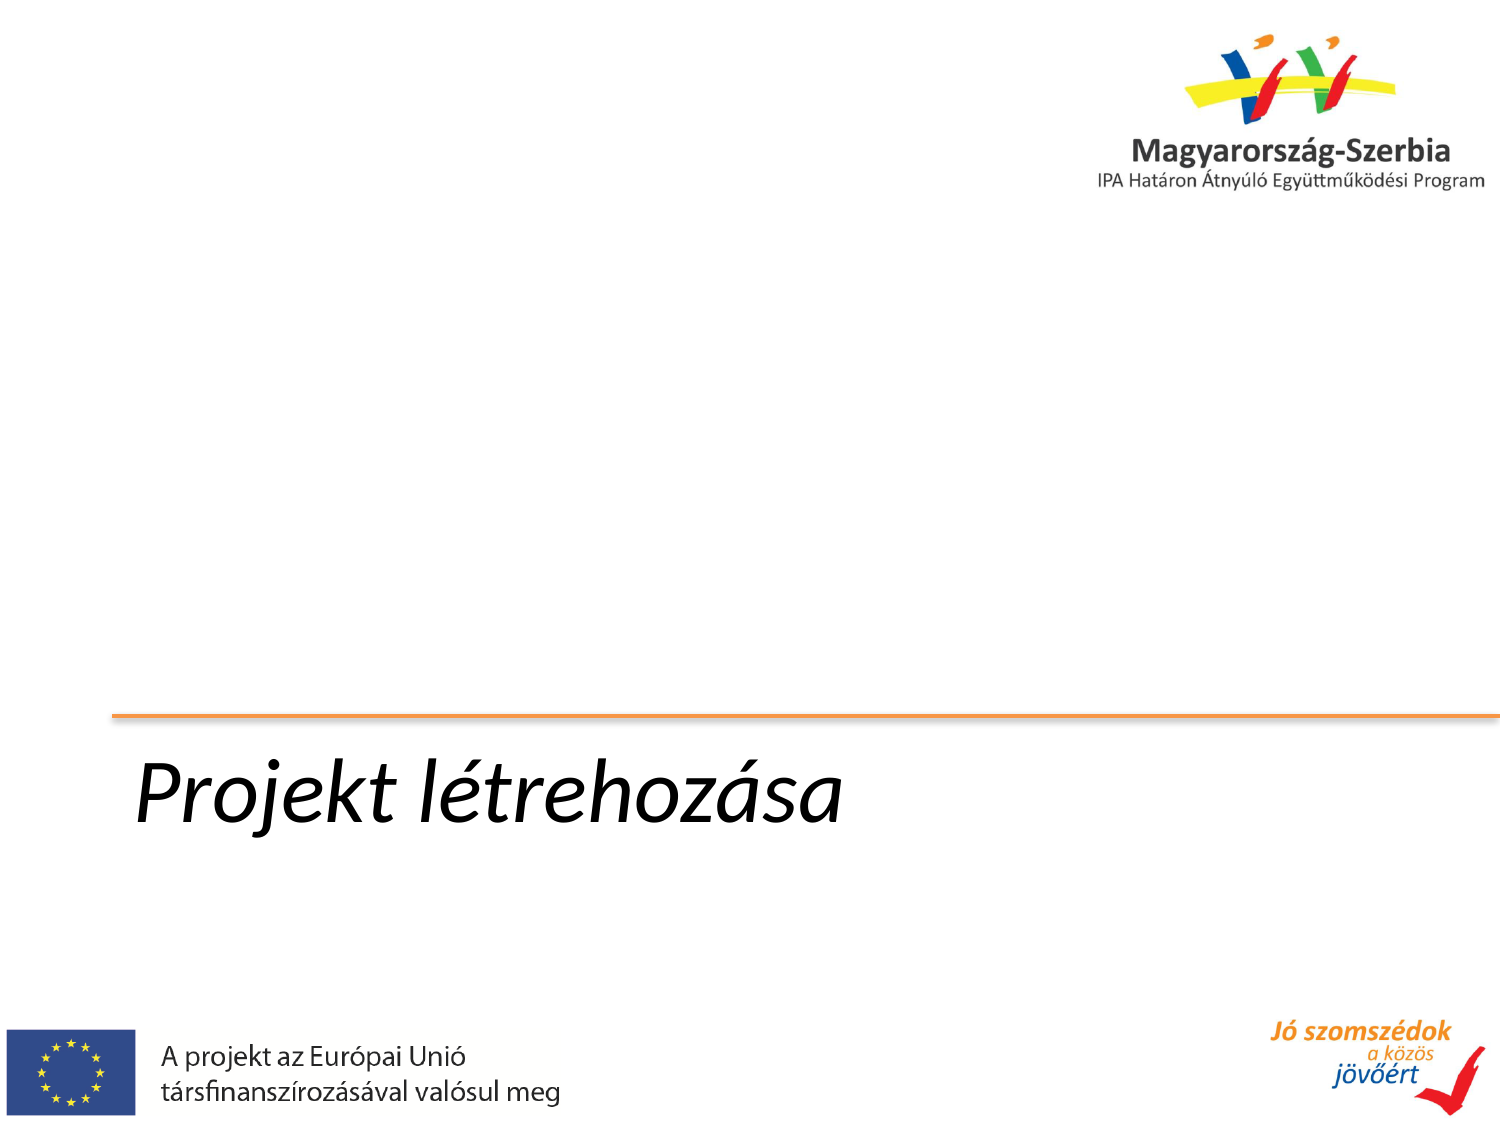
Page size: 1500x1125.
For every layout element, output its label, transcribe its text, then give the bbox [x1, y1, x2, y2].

title Projekt létrehozása [118, 722, 1394, 947]
picture [1080, 28, 1497, 197]
picture [5, 1028, 561, 1116]
picture [1266, 1009, 1495, 1119]
